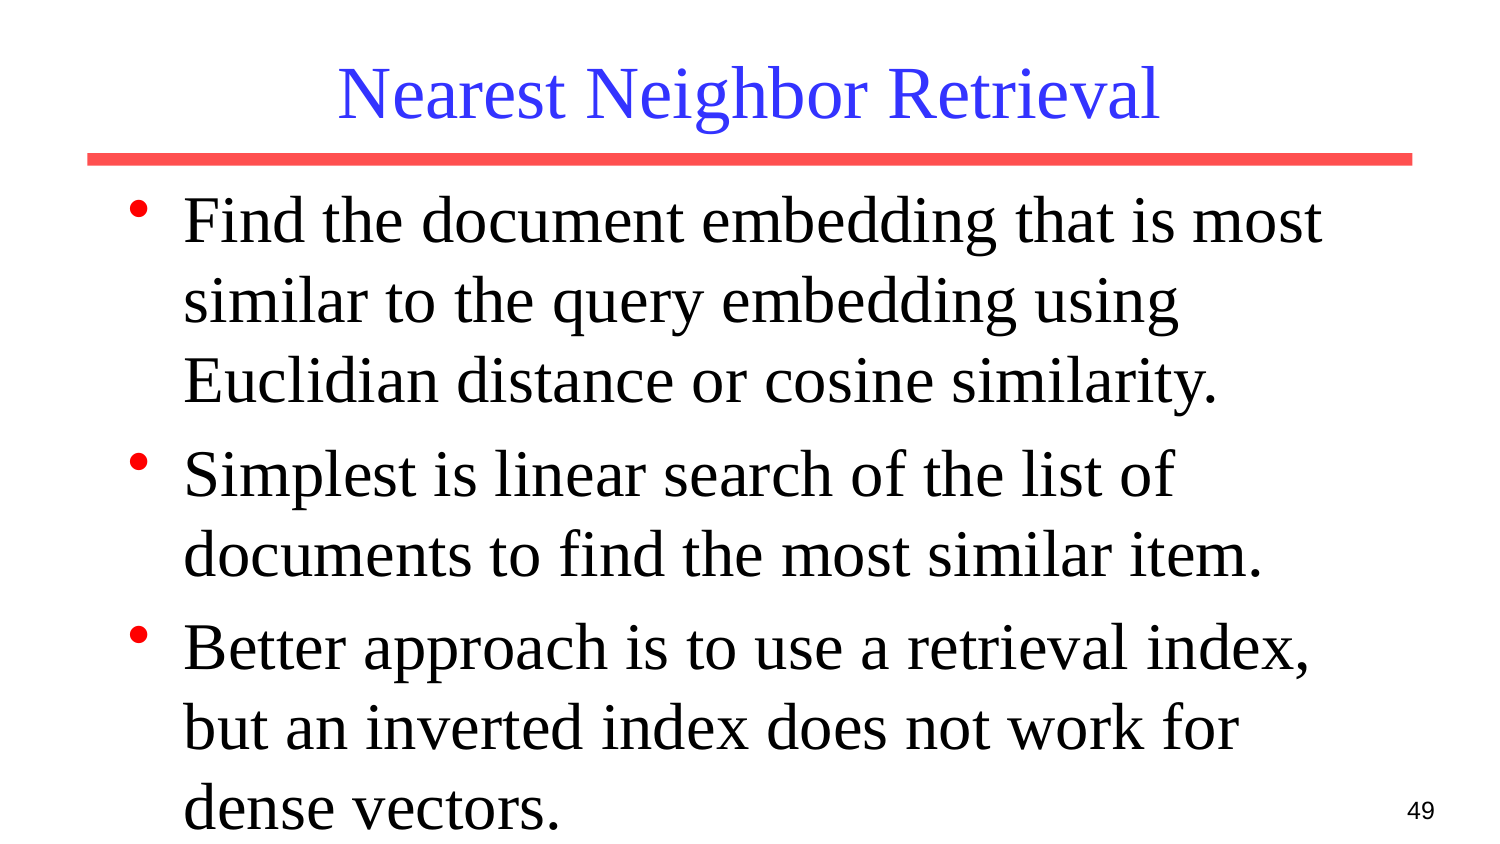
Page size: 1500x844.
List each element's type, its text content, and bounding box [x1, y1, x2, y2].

list Find the document embedding that is most similar to the query embedding using Euclidian distance or cosine similarity. Simplest is linear search of the list of documents to find the most similar item. Better approach is to use a retrieval index, but an inverted index does not work for dense vectors. [112, 168, 1388, 746]
title Nearest Neighbor Retrieval [112, 27, 1388, 151]
slide_number 49 [1137, 787, 1451, 844]
